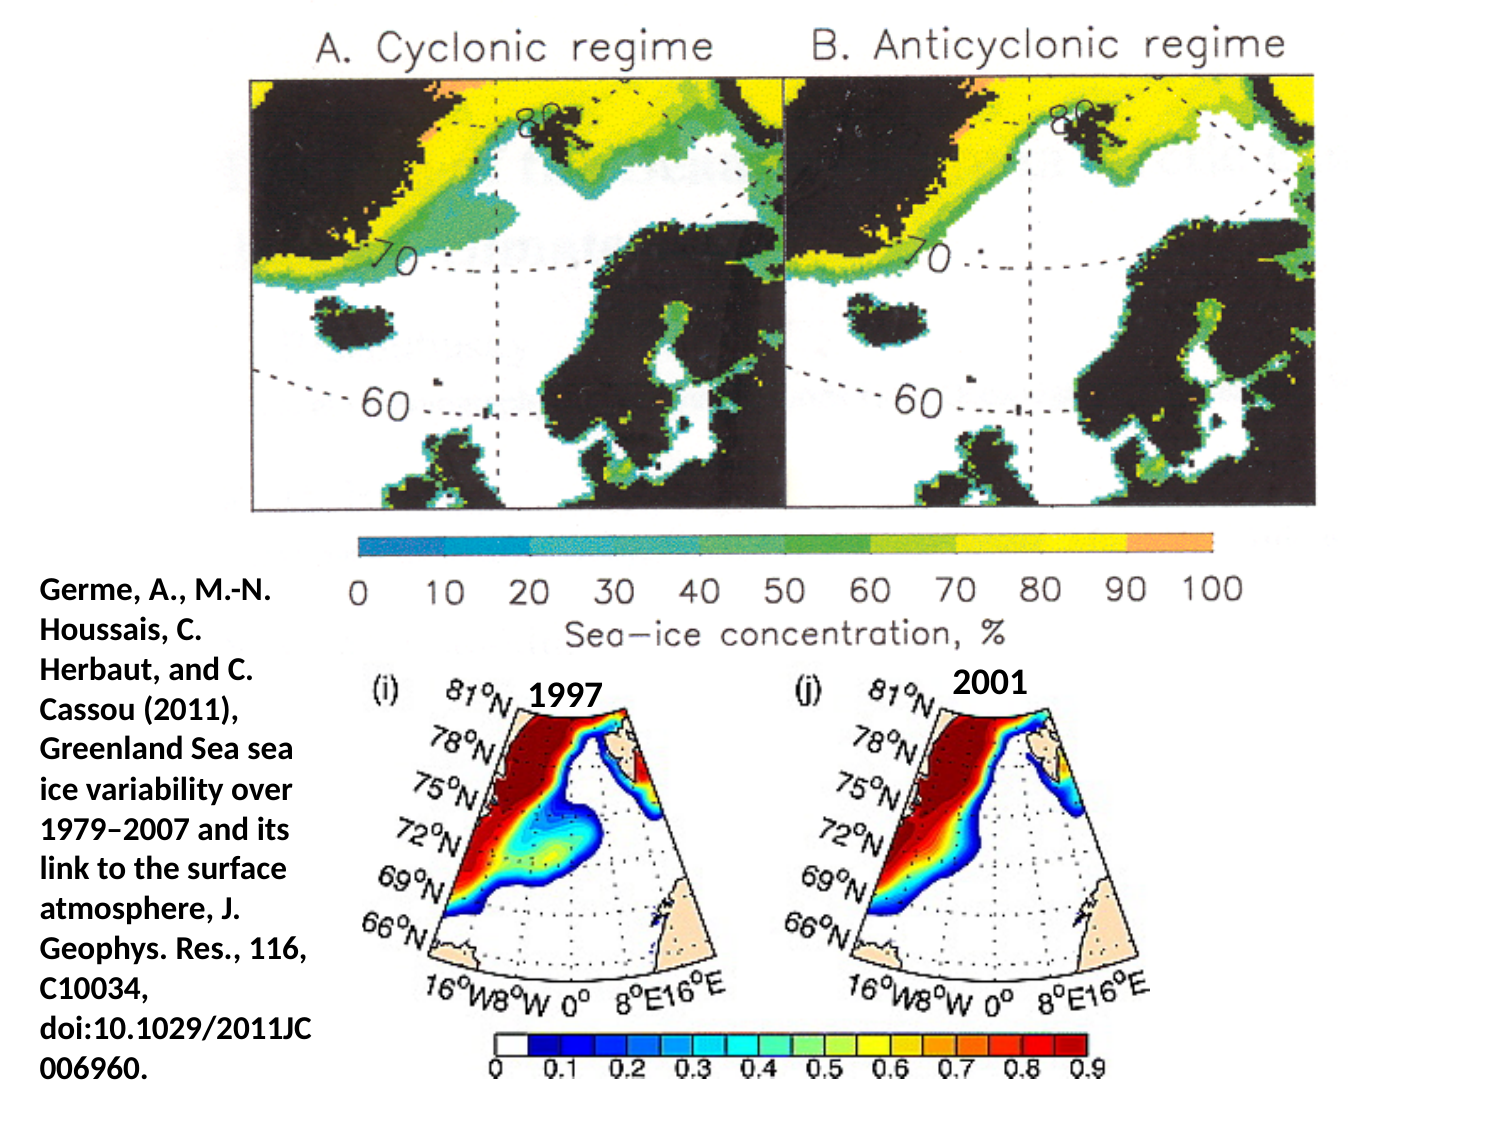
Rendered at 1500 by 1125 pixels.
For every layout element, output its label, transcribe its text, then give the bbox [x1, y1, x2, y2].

picture [187, 0, 1349, 1080]
text_box Germe, A., M.-N. Houssais, C. Herbaut, and C. Cassou (2011), Greenland Sea sea ice variability over 1979–2007 and its link to the surface atmosphere, J. Geophys. Res., 116, C10034, doi:10.1029/2011JC006960. [24, 559, 338, 1094]
